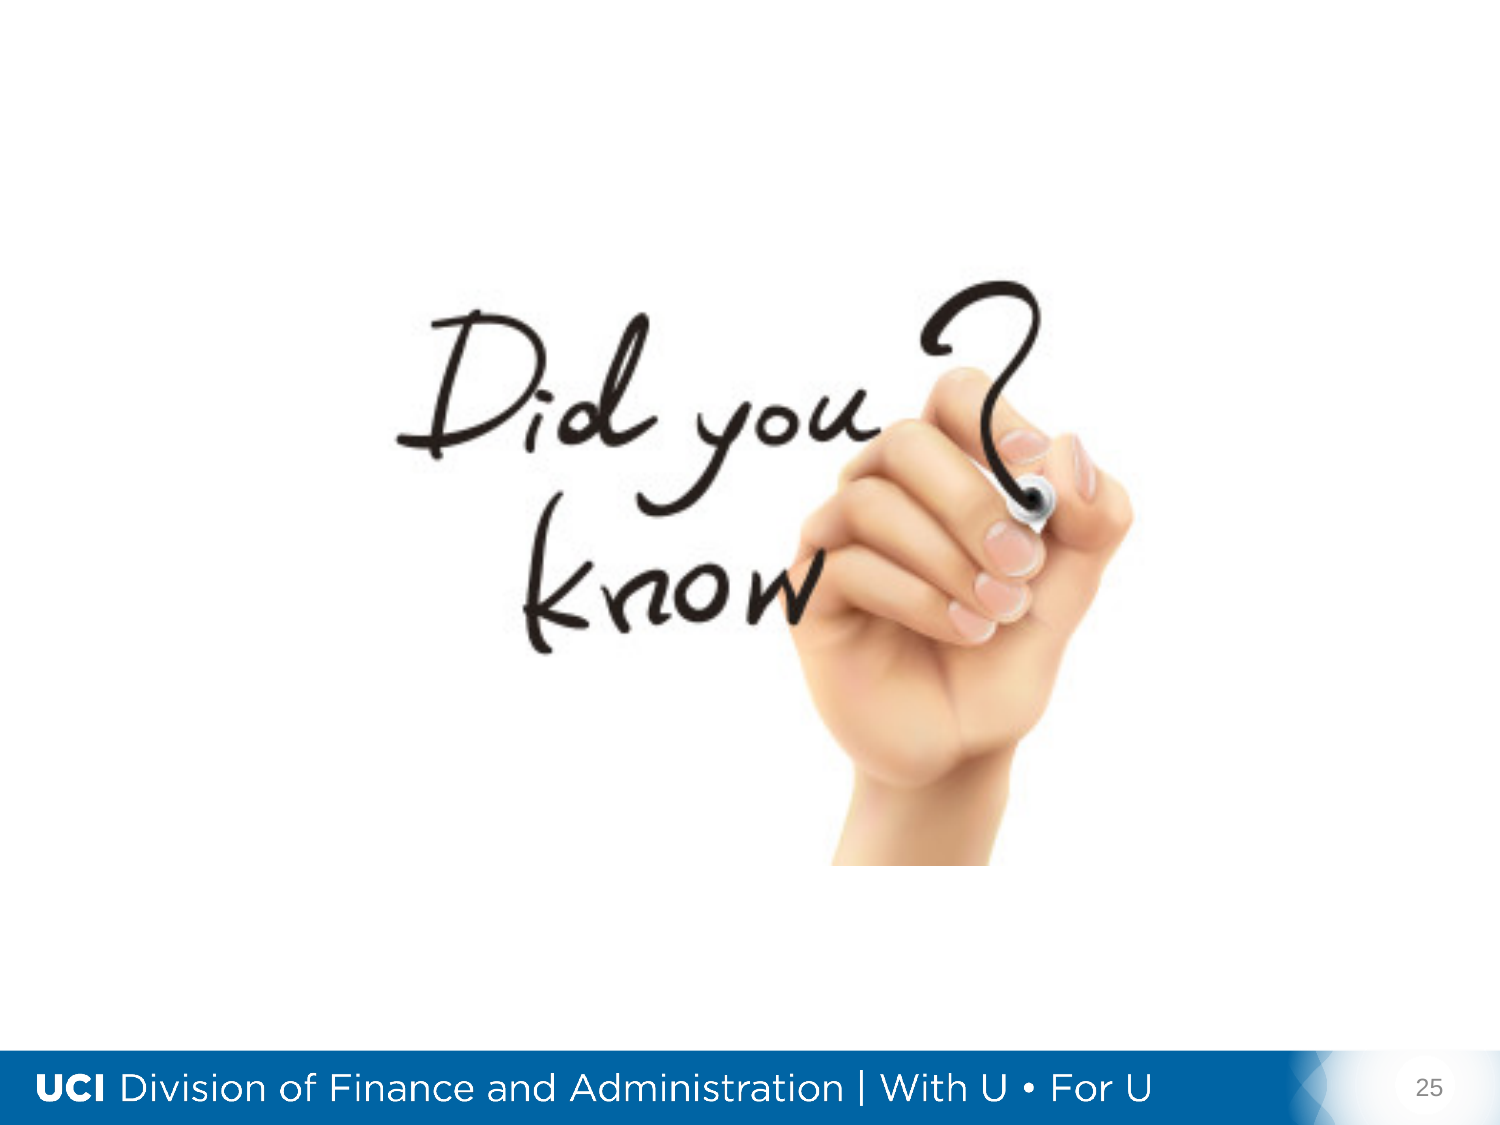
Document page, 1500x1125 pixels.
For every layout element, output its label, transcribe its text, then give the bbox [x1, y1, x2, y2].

picture [37, 1070, 1121, 1106]
picture [1275, 1049, 1500, 1125]
picture [321, 222, 1179, 866]
slide_number 25 [1121, 1056, 1459, 1116]
